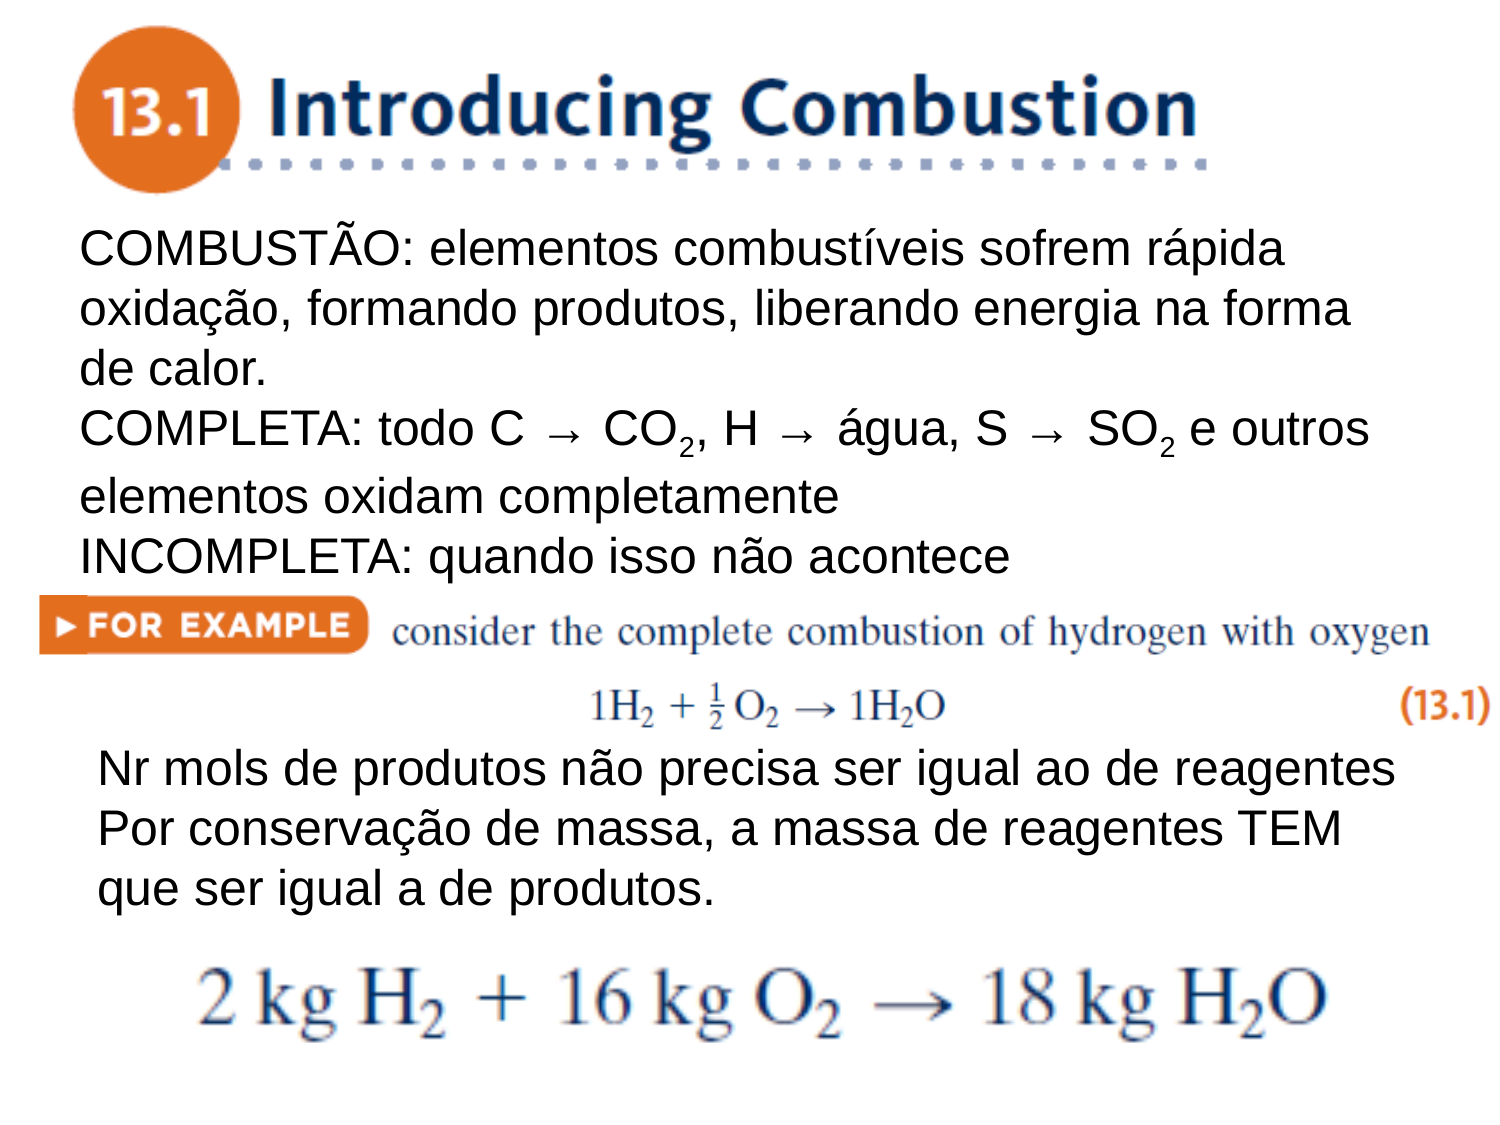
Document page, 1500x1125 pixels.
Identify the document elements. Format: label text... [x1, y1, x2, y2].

picture [64, 8, 1223, 196]
picture [38, 595, 1497, 737]
text_box COMBUSTÃO: elementos combustíveis sofrem rápida oxidação, formando produtos, liberando energia na forma de calor. COMPLETA: todo C → CO2, H → água, S → SO2 e outros elementos oxidam completamente INCOMPLETA: quando isso não acontece [64, 208, 1400, 592]
text_box Nr mols de produtos não precisa ser igual ao de reagentes Por conservação de massa, a massa de reagentes TEM que ser igual a de produtos. [82, 737, 1418, 923]
picture [160, 934, 1340, 1057]
